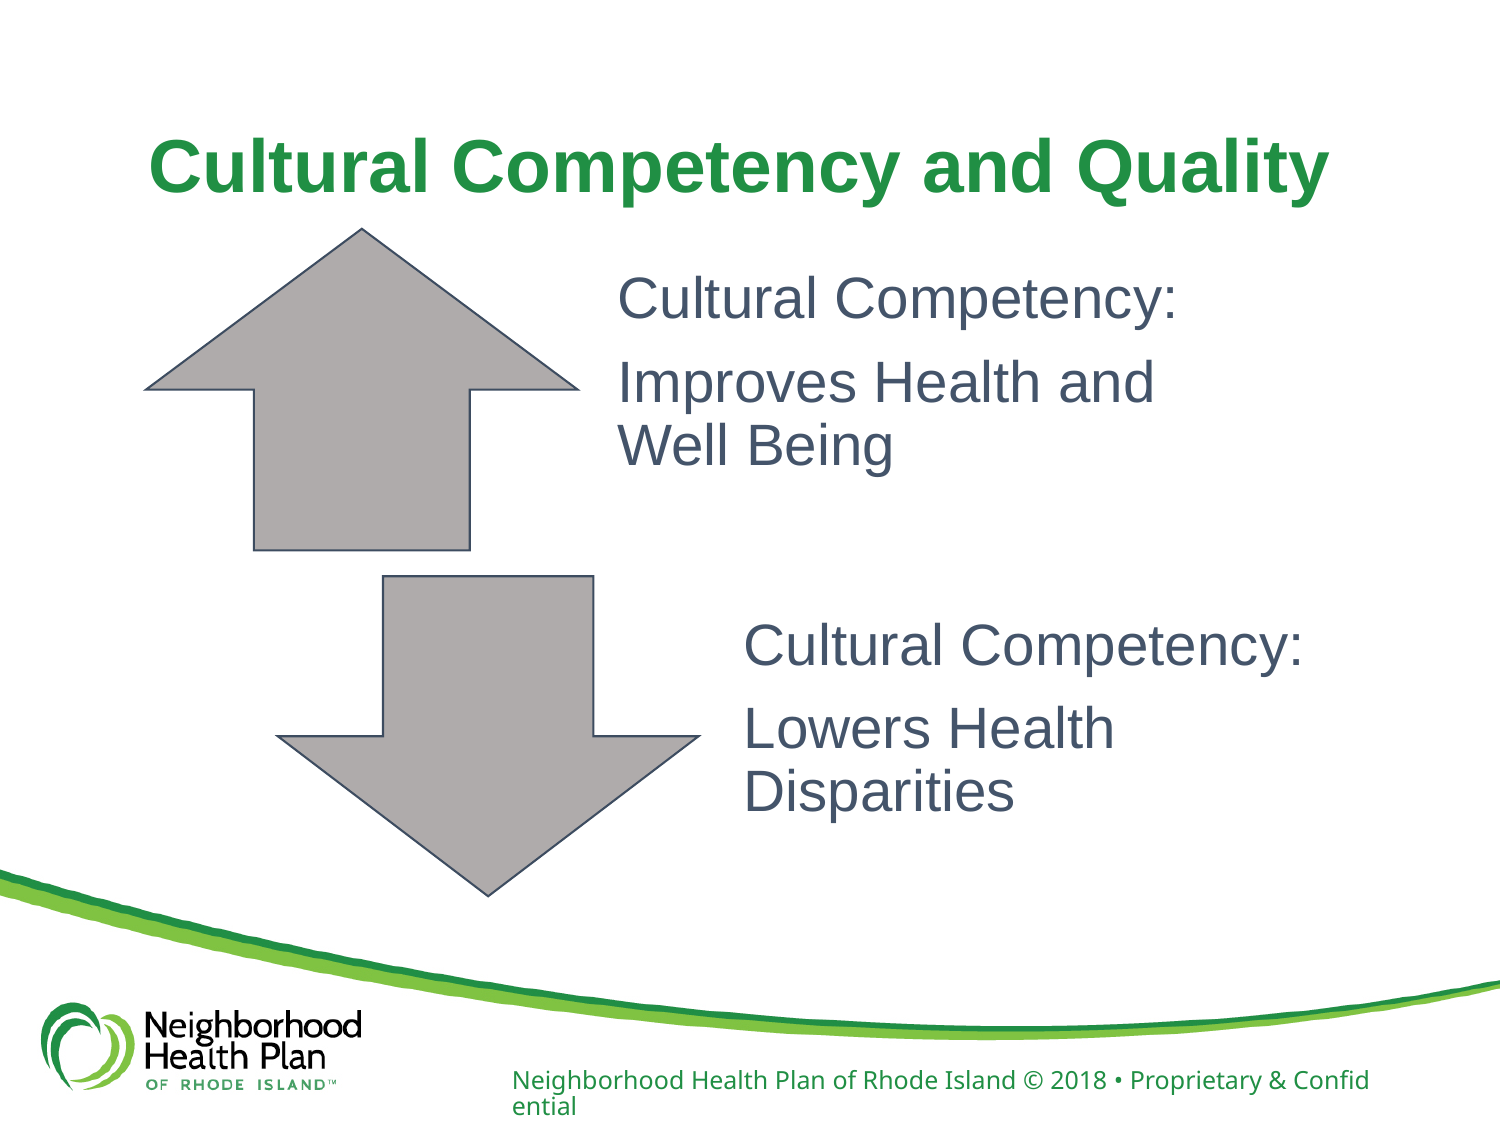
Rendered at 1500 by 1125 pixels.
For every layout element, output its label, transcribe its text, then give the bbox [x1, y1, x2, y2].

footer Neighborhood Health Plan of Rhode Island © 2018 • Proprietary & Confidential [496, 1061, 1397, 1103]
picture [0, 0, 1500, 1125]
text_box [148, 229, 1424, 896]
title Cultural Competency and Quality [103, 59, 1397, 278]
